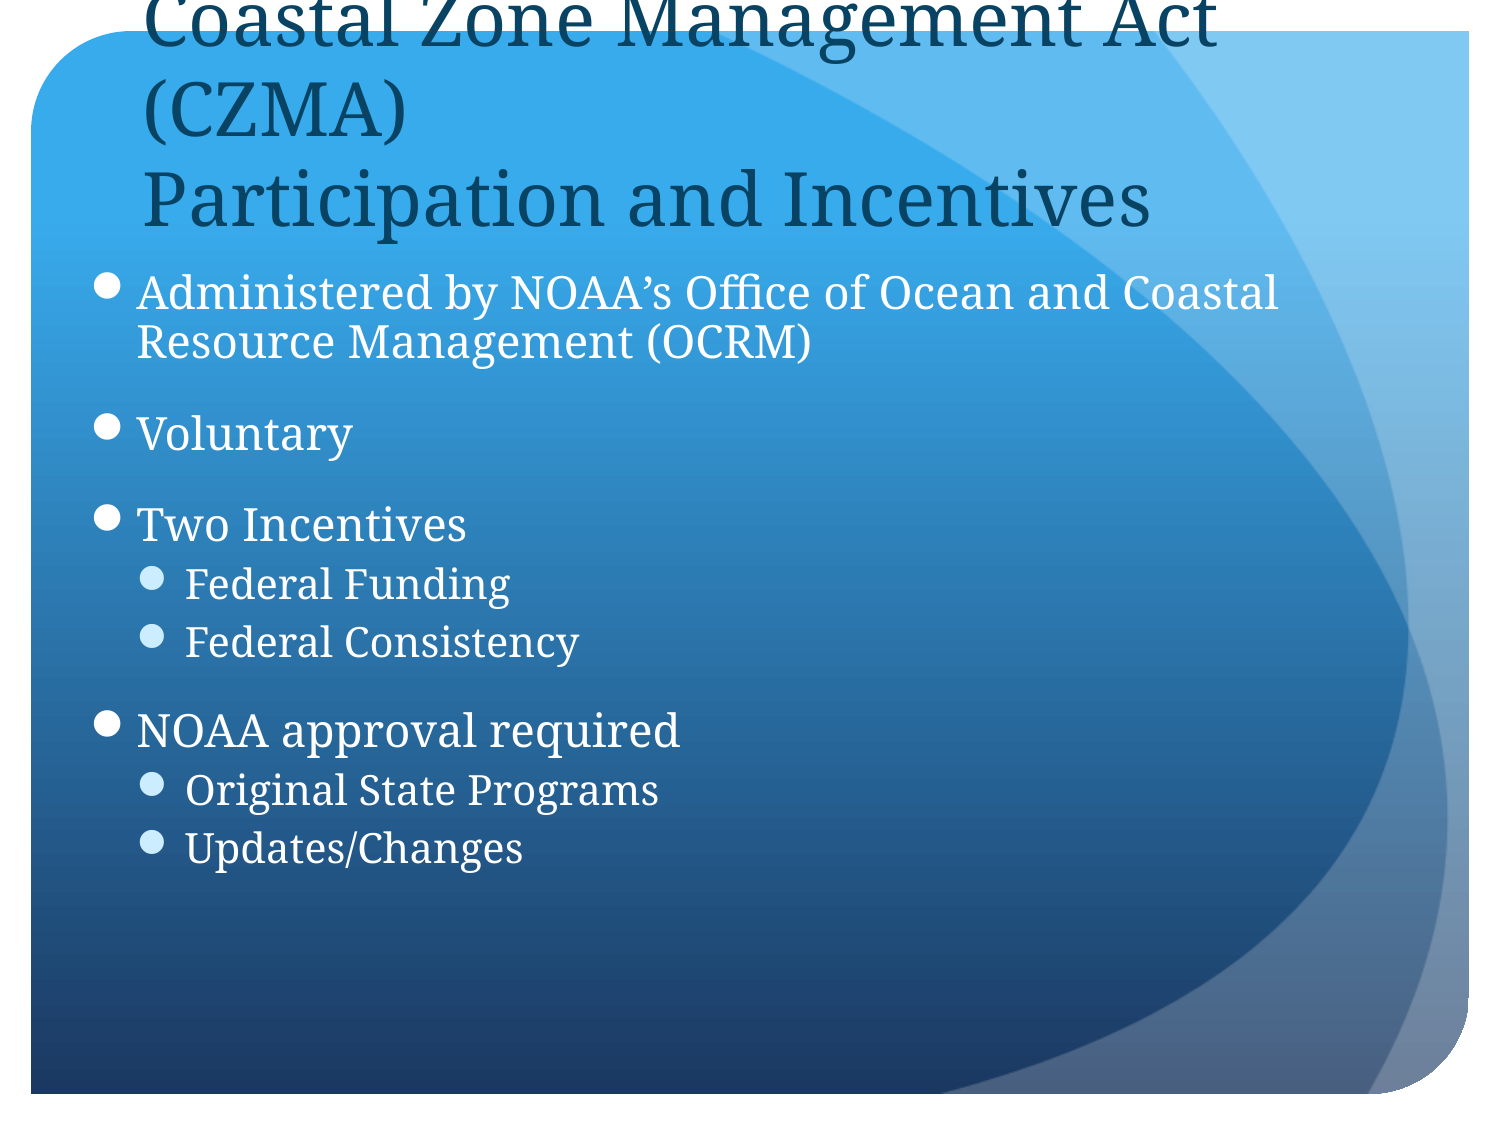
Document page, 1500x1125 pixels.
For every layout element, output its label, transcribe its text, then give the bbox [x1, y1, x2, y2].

picture [24, 30, 1473, 1094]
title Coastal Zone Management Act (CZMA) Participation and Incentives [127, 21, 1372, 250]
list Administered by NOAA’s Office of Ocean and Coastal Resource Management (OCRM) Voluntary Two Incentives Federal Funding Federal Consistency NOAA approval required Original State Programs Updates/Changes [75, 262, 1425, 1025]
